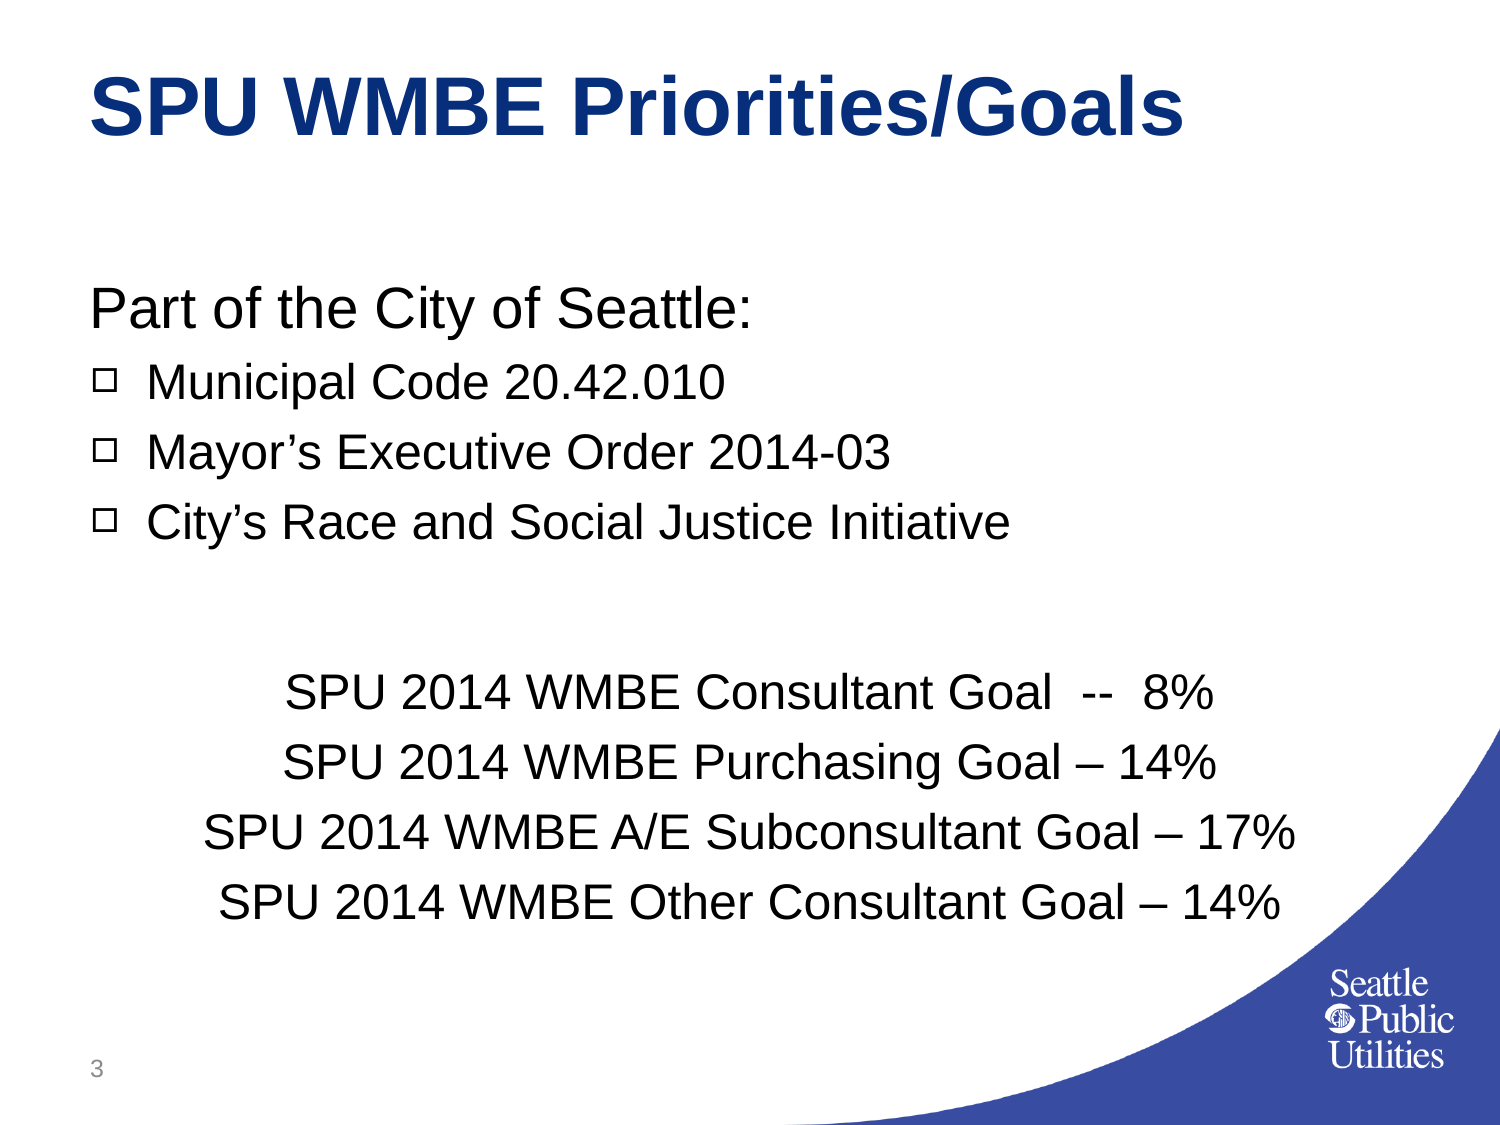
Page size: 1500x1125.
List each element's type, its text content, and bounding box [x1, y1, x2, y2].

picture [784, 726, 1500, 1125]
slide_number 3 [75, 1037, 425, 1098]
title SPU WMBE Priorities/Goals [75, 45, 1425, 233]
list Part of the City of Seattle: Municipal Code 20.42.010 Mayor’s Executive Order 2014-03 City’s Race and Social Justice Initiative SPU 2014 WMBE Consultant Goal -- 8% SPU 2014 WMBE Purchasing Goal – 14% SPU 2014 WMBE A/E Subconsultant Goal – 17% SPU 2014 WMBE Other Consultant Goal – 14% [75, 262, 1425, 1000]
